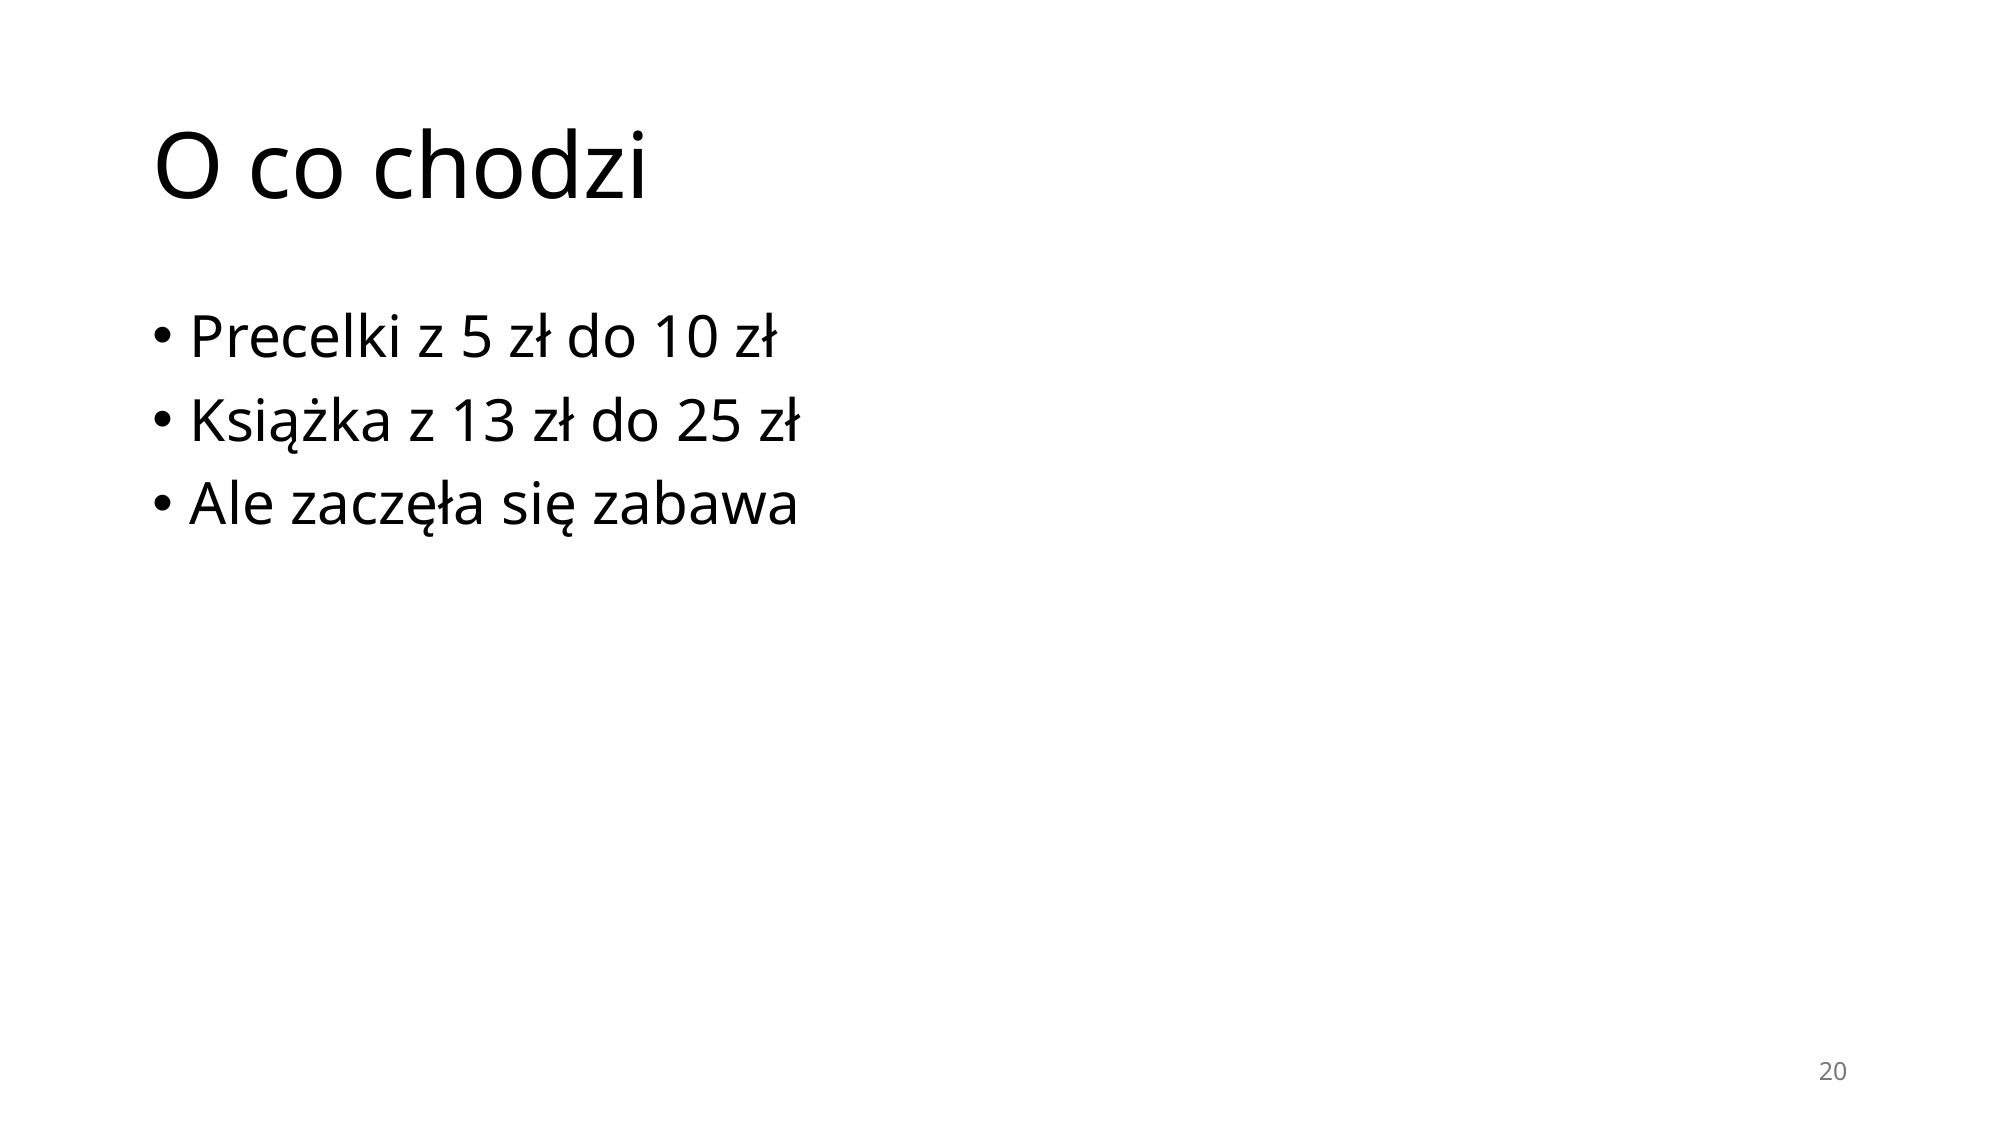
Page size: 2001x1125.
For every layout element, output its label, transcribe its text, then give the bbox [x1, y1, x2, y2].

list Precelki z 5 zł do 10 zł Książka z 13 zł do 25 zł Ale zaczęła się zabawa [137, 299, 1863, 1014]
slide_number 20 [1412, 1042, 1863, 1103]
title O co chodzi [137, 59, 1863, 278]
